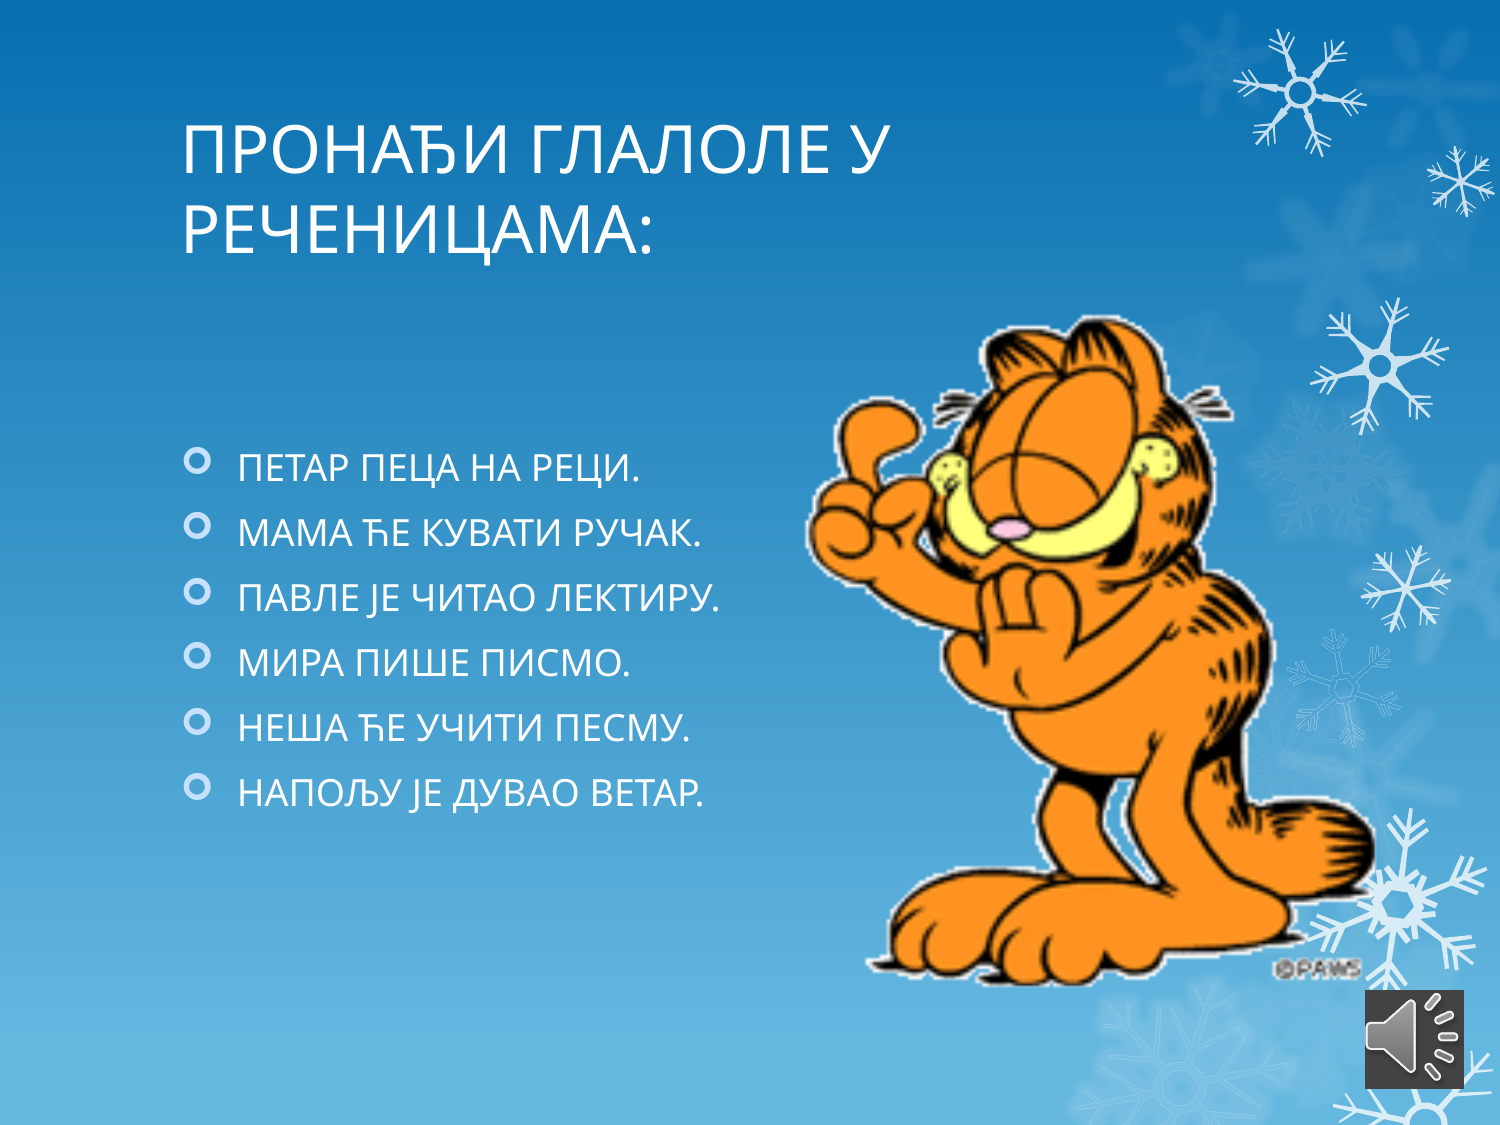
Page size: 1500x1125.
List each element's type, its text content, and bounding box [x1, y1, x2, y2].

picture [775, 266, 1466, 1091]
title ПРОНАЂИ ГЛАЛОЛЕ У РЕЧЕНИЦАМА: [165, 110, 1335, 263]
list ПЕТАР ПЕЦА НА РЕЦИ. МАМА ЋЕ КУВАТИ РУЧАК. ПАВЛЕ ЈЕ ЧИТАО ЛЕКТИРУ. МИРА ПИШЕ ПИСМО. НЕША ЋЕ УЧИТИ ПЕСМУ. НАПОЉУ ЈЕ ДУВАО ВЕТАР. [165, 296, 769, 962]
